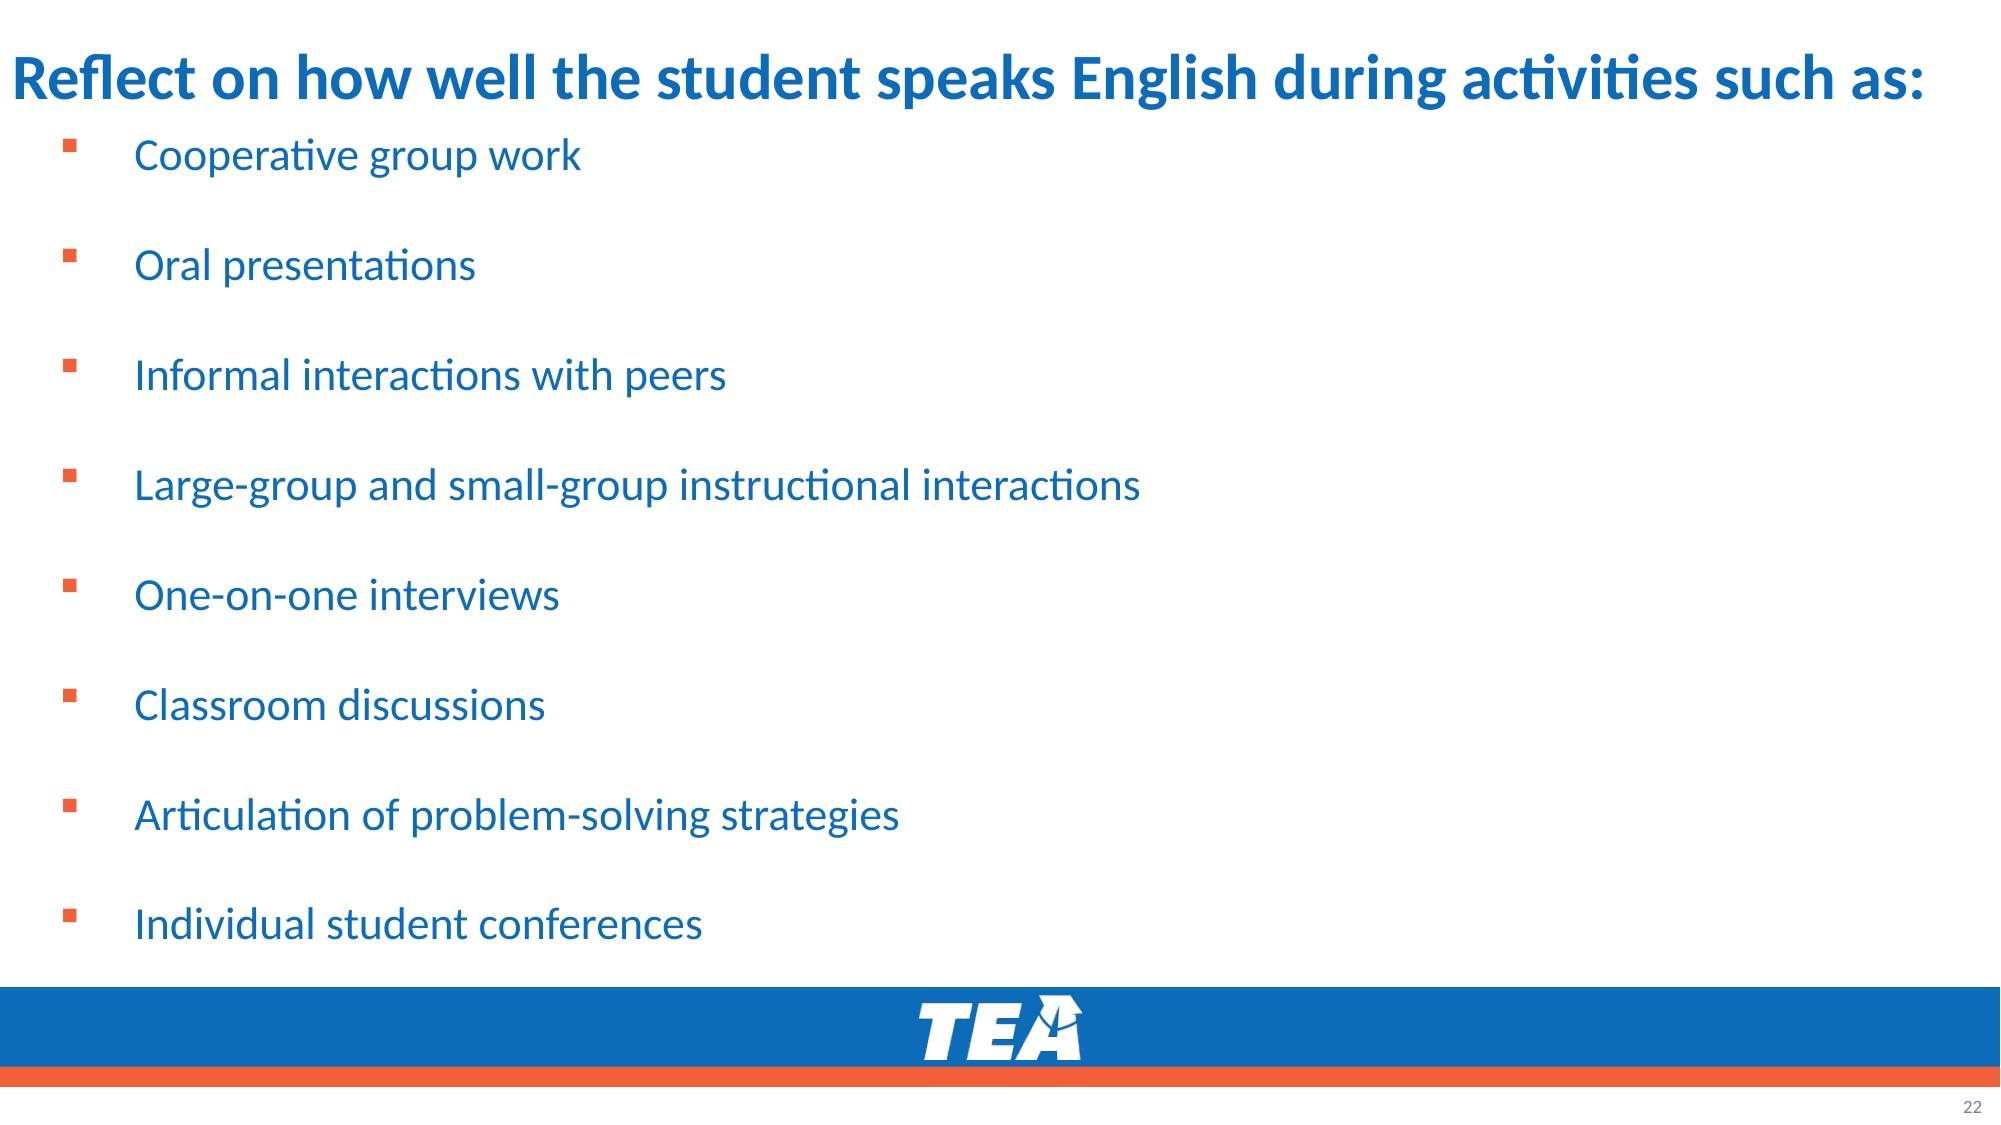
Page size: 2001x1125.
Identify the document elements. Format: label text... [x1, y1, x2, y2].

list Cooperative group work Oral presentations Informal interactions with peers Large-group and small-group instructional interactions One-on-one interviews Classroom discussions Articulation of problem-solving strategies Individual student conferences [44, 117, 1903, 919]
slide_number 22 [1919, 1086, 1998, 1125]
title Reflect on how well the student speaks English during activities such as: [0, 0, 1983, 158]
picture [918, 994, 1082, 1060]
